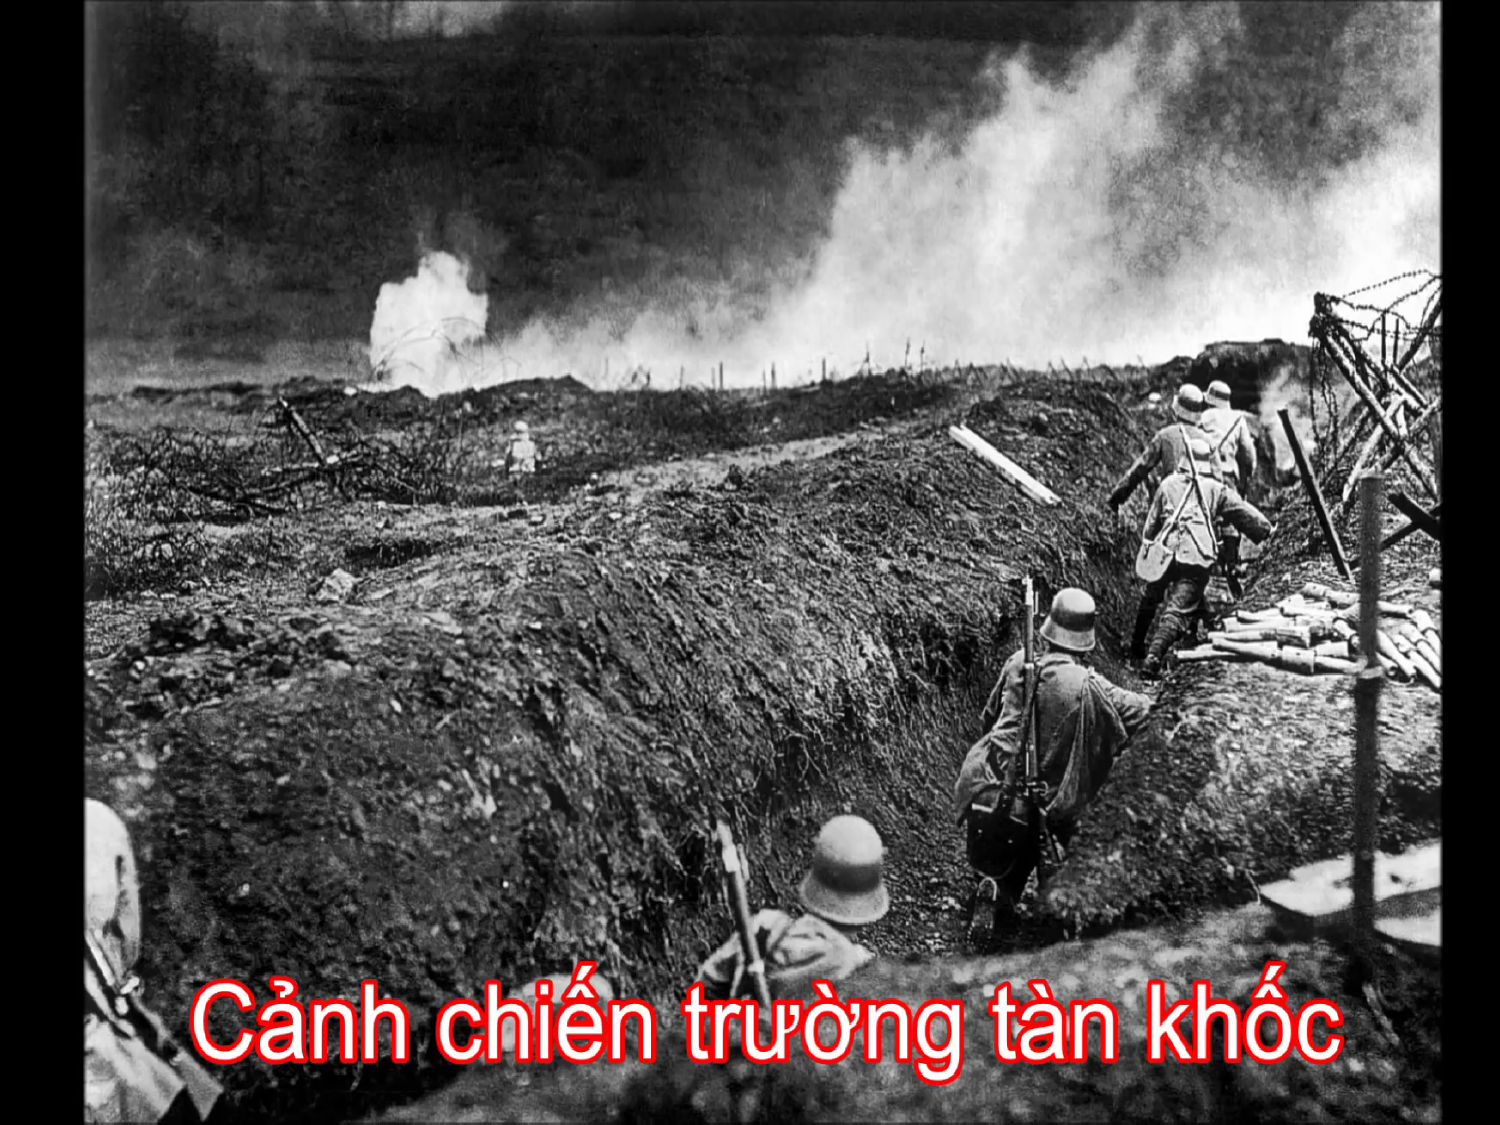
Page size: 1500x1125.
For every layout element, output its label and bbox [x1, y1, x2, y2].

list [0, 0, 1500, 1125]
